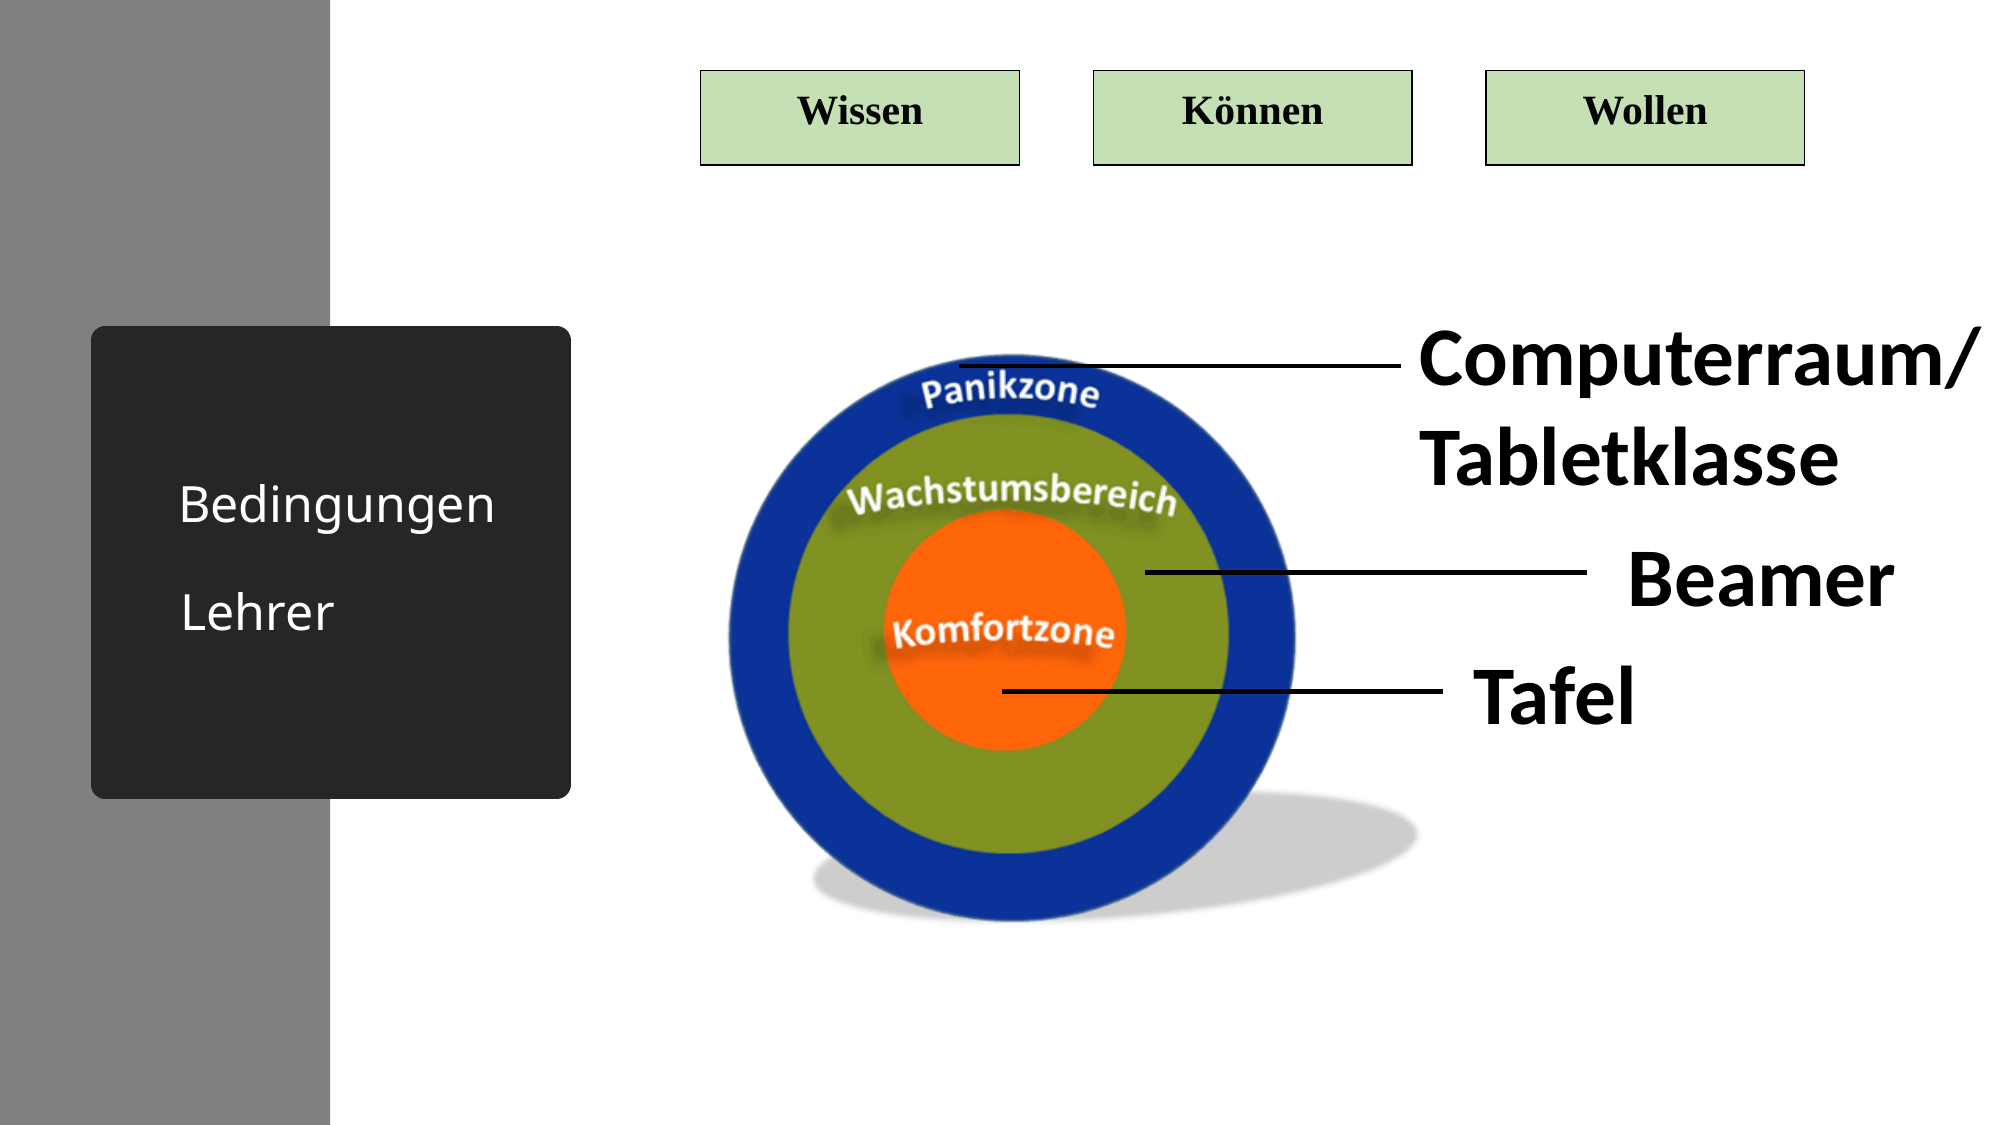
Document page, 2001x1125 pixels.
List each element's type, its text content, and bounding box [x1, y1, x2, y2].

text_box Beamer [1612, 516, 1912, 631]
text_box Tafel [1458, 633, 1652, 749]
text_box Wissen [700, 70, 1020, 165]
text_box Können [1093, 70, 1413, 165]
text_box Computerraum/ Tabletklasse [1404, 294, 1997, 510]
picture [662, 327, 1444, 929]
title Bedingungen Lehrer [105, 340, 557, 785]
text_box Wollen [1486, 70, 1805, 165]
text_box [0, 0, 331, 1125]
